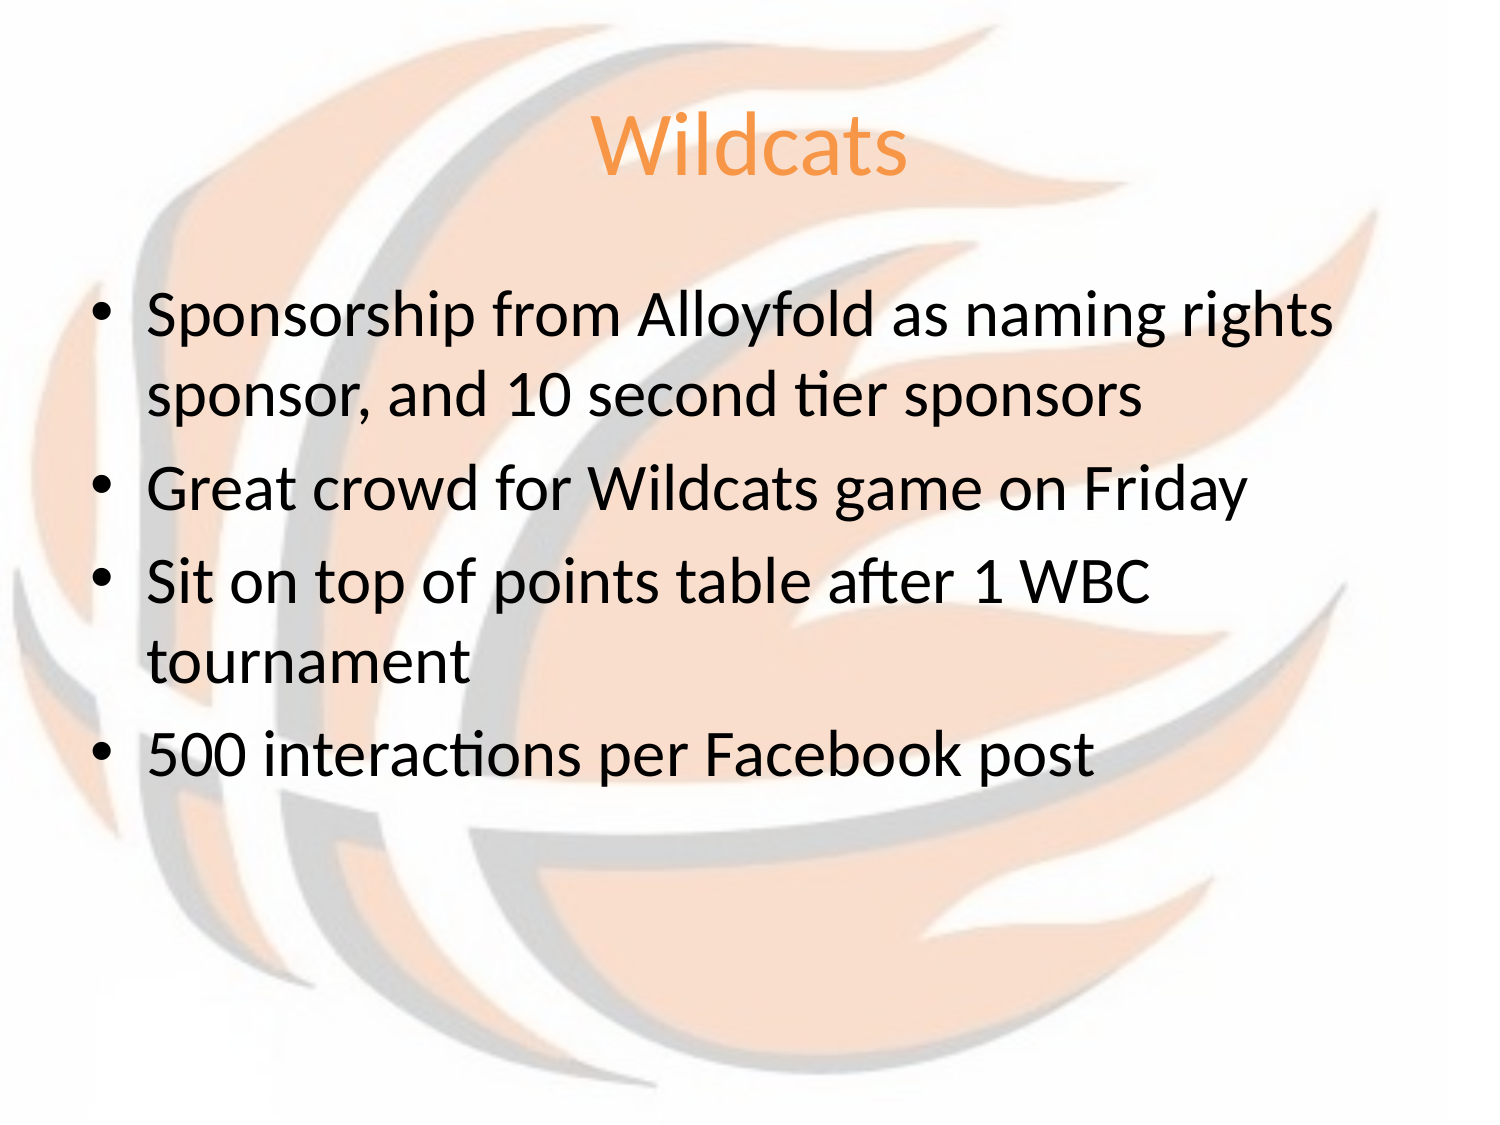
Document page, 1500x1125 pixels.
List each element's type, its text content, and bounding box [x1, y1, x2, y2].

title Wildcats [75, 45, 1425, 233]
list Sponsorship from Alloyfold as naming rights sponsor, and 10 second tier sponsors Great crowd for Wildcats game on Friday Sit on top of points table after 1 WBC tournament 500 interactions per Facebook post [75, 262, 1425, 1005]
